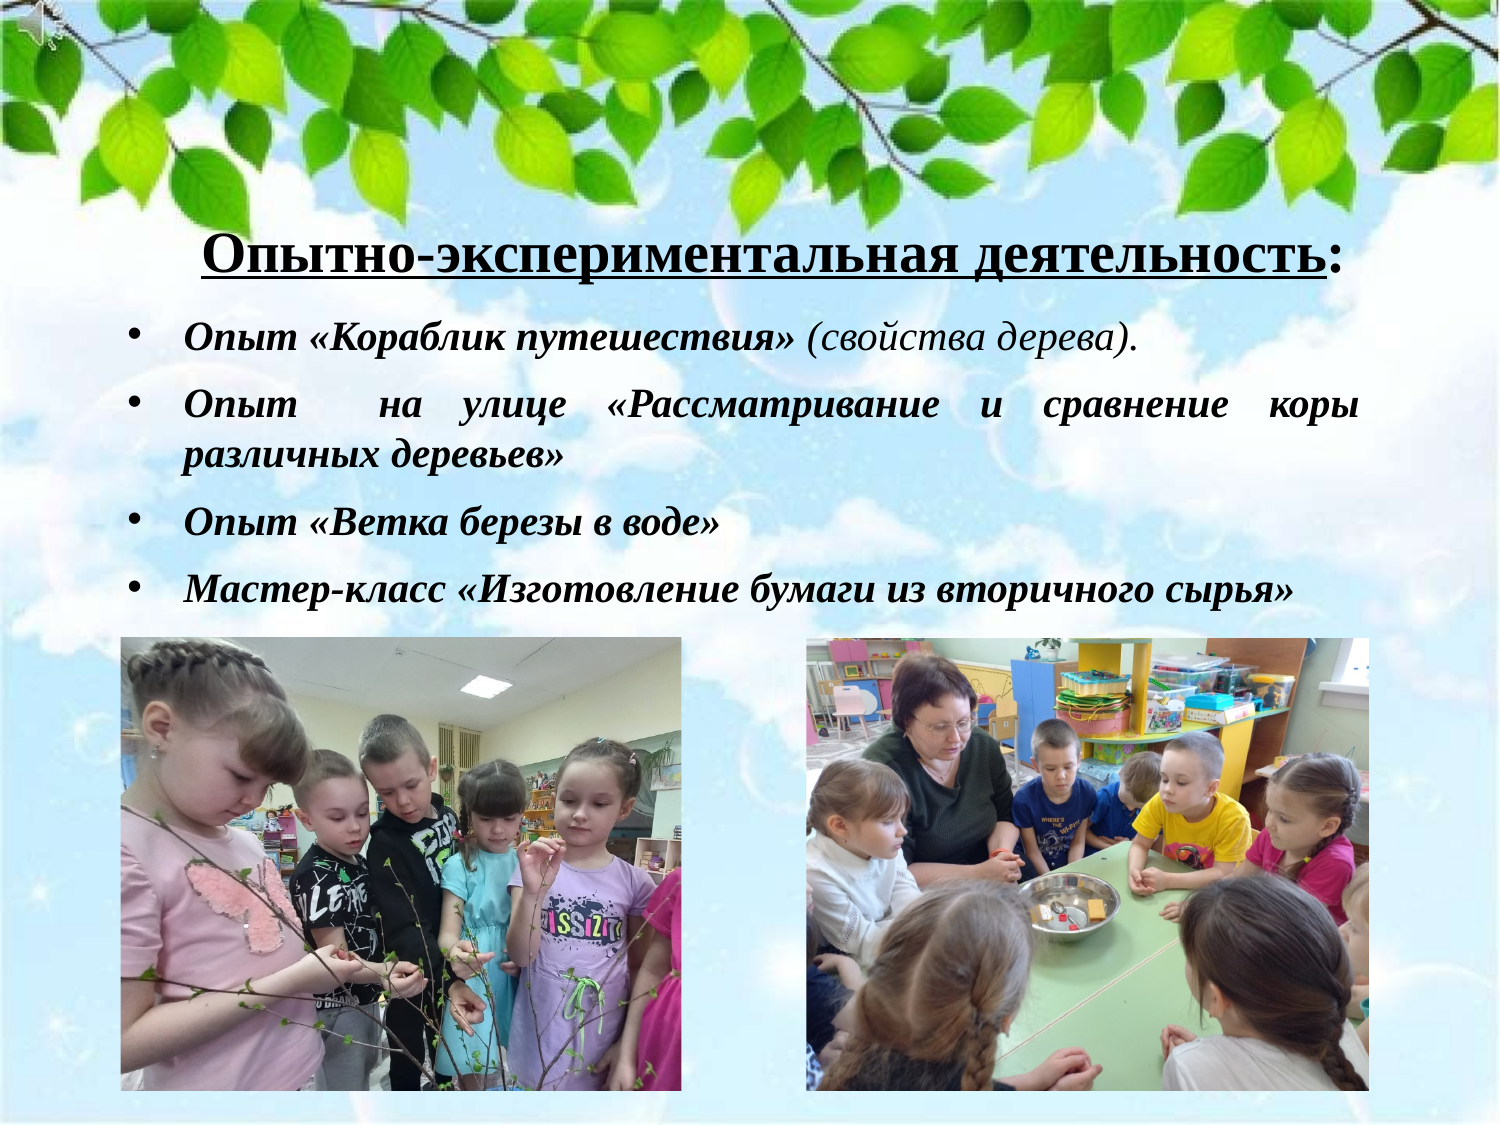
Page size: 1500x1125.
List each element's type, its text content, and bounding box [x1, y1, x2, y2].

text_box Опытно-экспериментальная деятельность: Опыт «Кораблик путешествия» (свойства дерева). Опыт на улице «Рассматривание и сравнение коры различных деревьев» Опыт «Ветка березы в воде» Мастер-класс «Изготовление бумаги из вторичного сырья» [112, 206, 1375, 731]
picture [0, 0, 1500, 1125]
